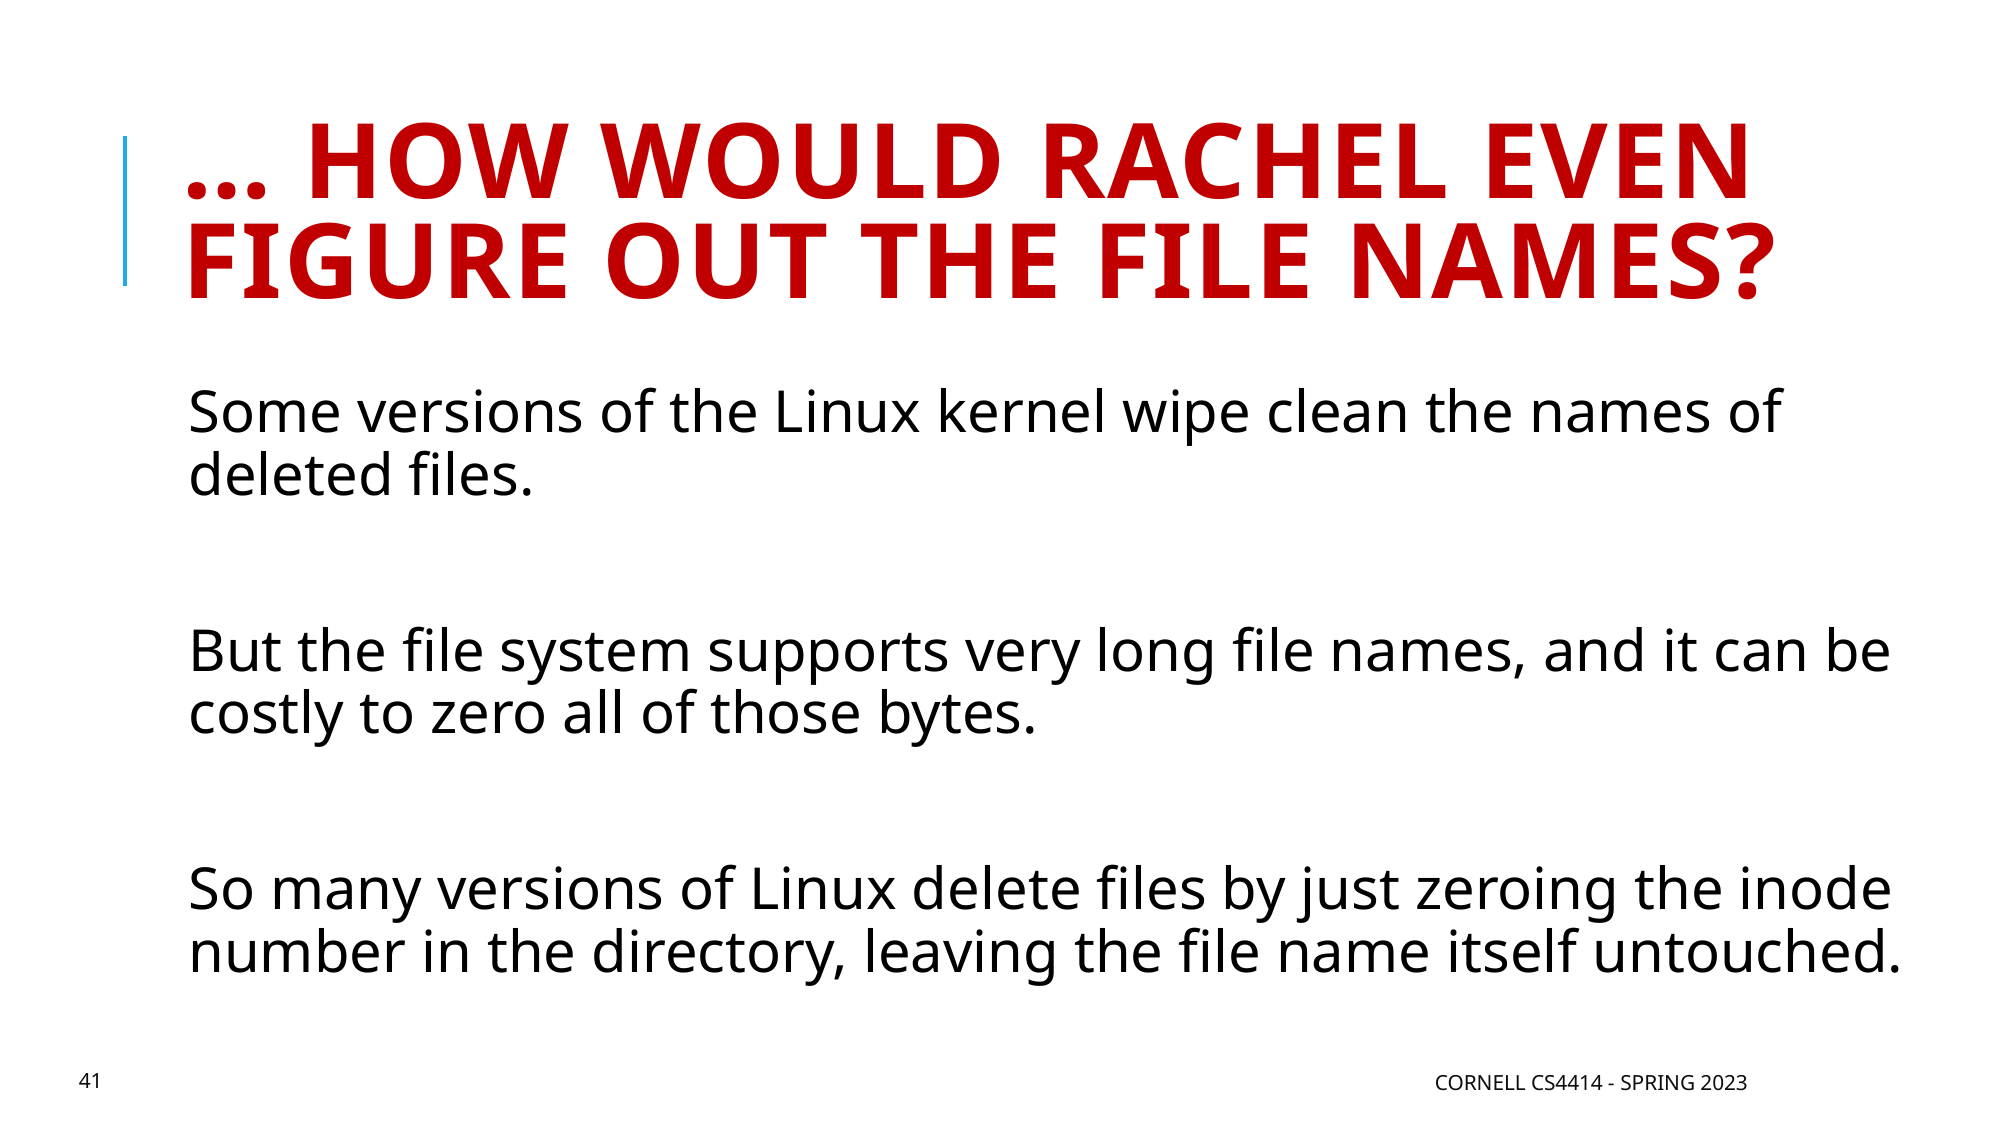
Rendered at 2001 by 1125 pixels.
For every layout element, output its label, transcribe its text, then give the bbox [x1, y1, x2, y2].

slide_number 41 [63, 1059, 224, 1104]
title … how would Rachel even figure out the file names? [168, 96, 1914, 342]
list Some versions of the Linux kernel wipe clean the names of deleted files. But the file system supports very long file names, and it can be costly to zero all of those bytes. So many versions of Linux delete files by just zeroing the inode number in the directory, leaving the file name itself untouched. [168, 375, 1914, 1035]
footer Cornell CS4414 - Spring 2023 [794, 1061, 1763, 1107]
